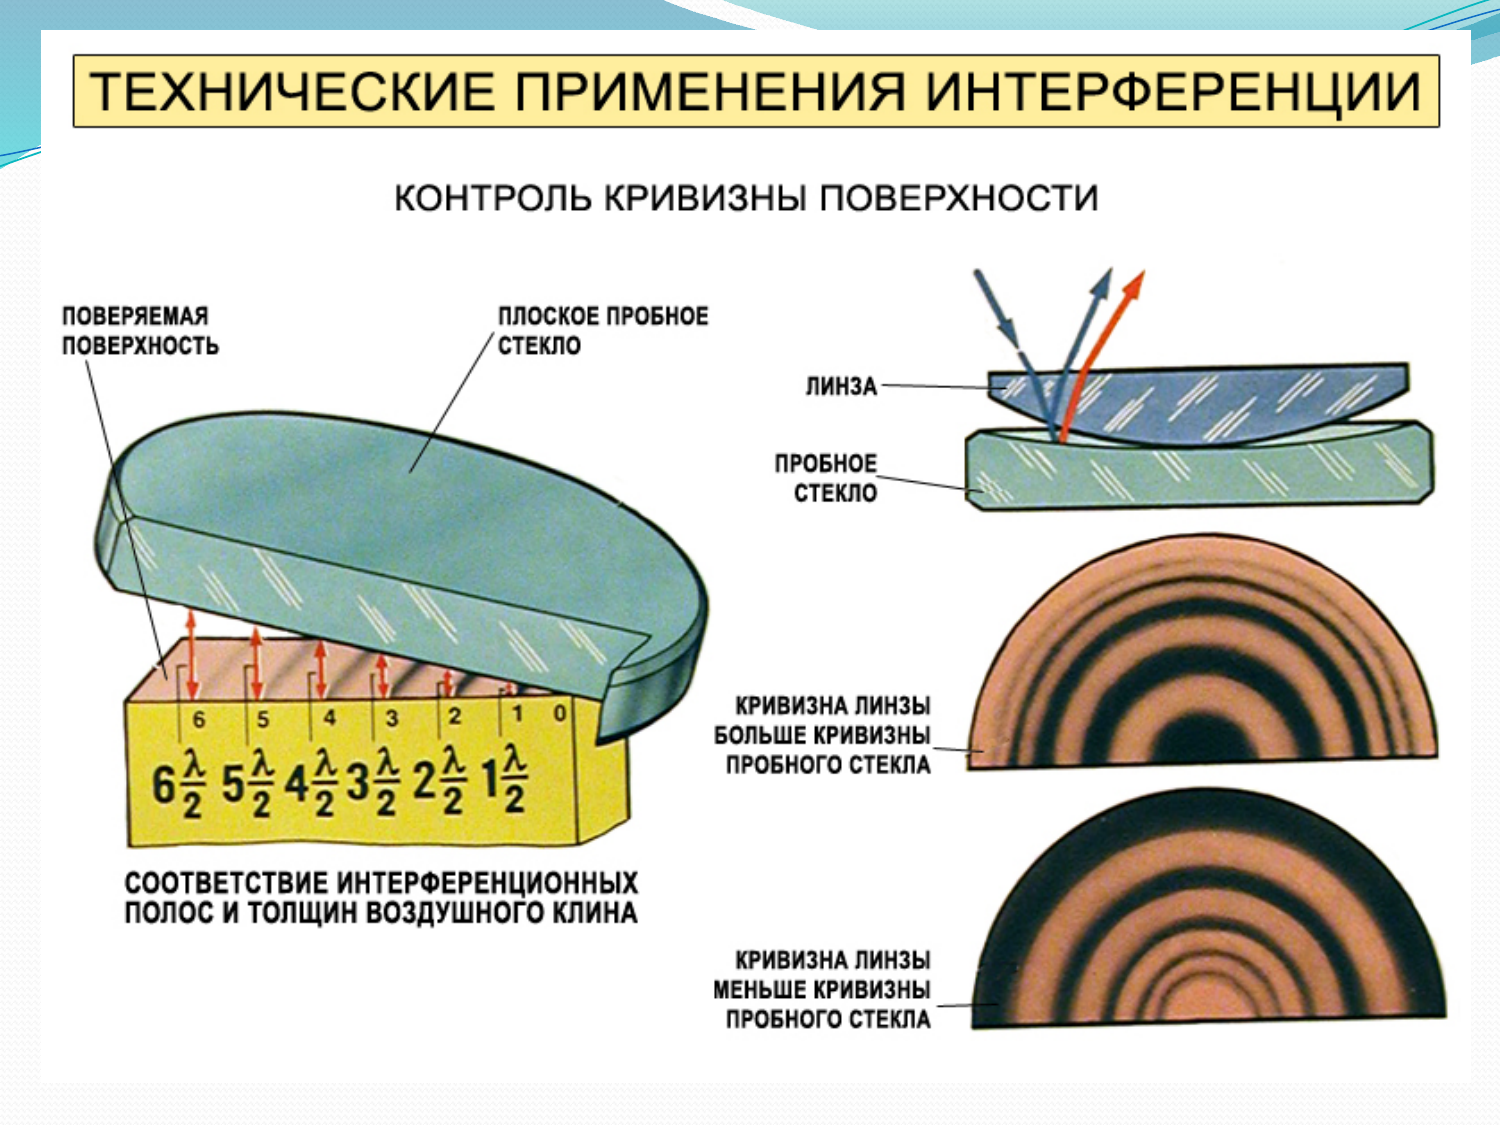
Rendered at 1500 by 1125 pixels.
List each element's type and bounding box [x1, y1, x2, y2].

picture [40, 30, 1471, 1083]
